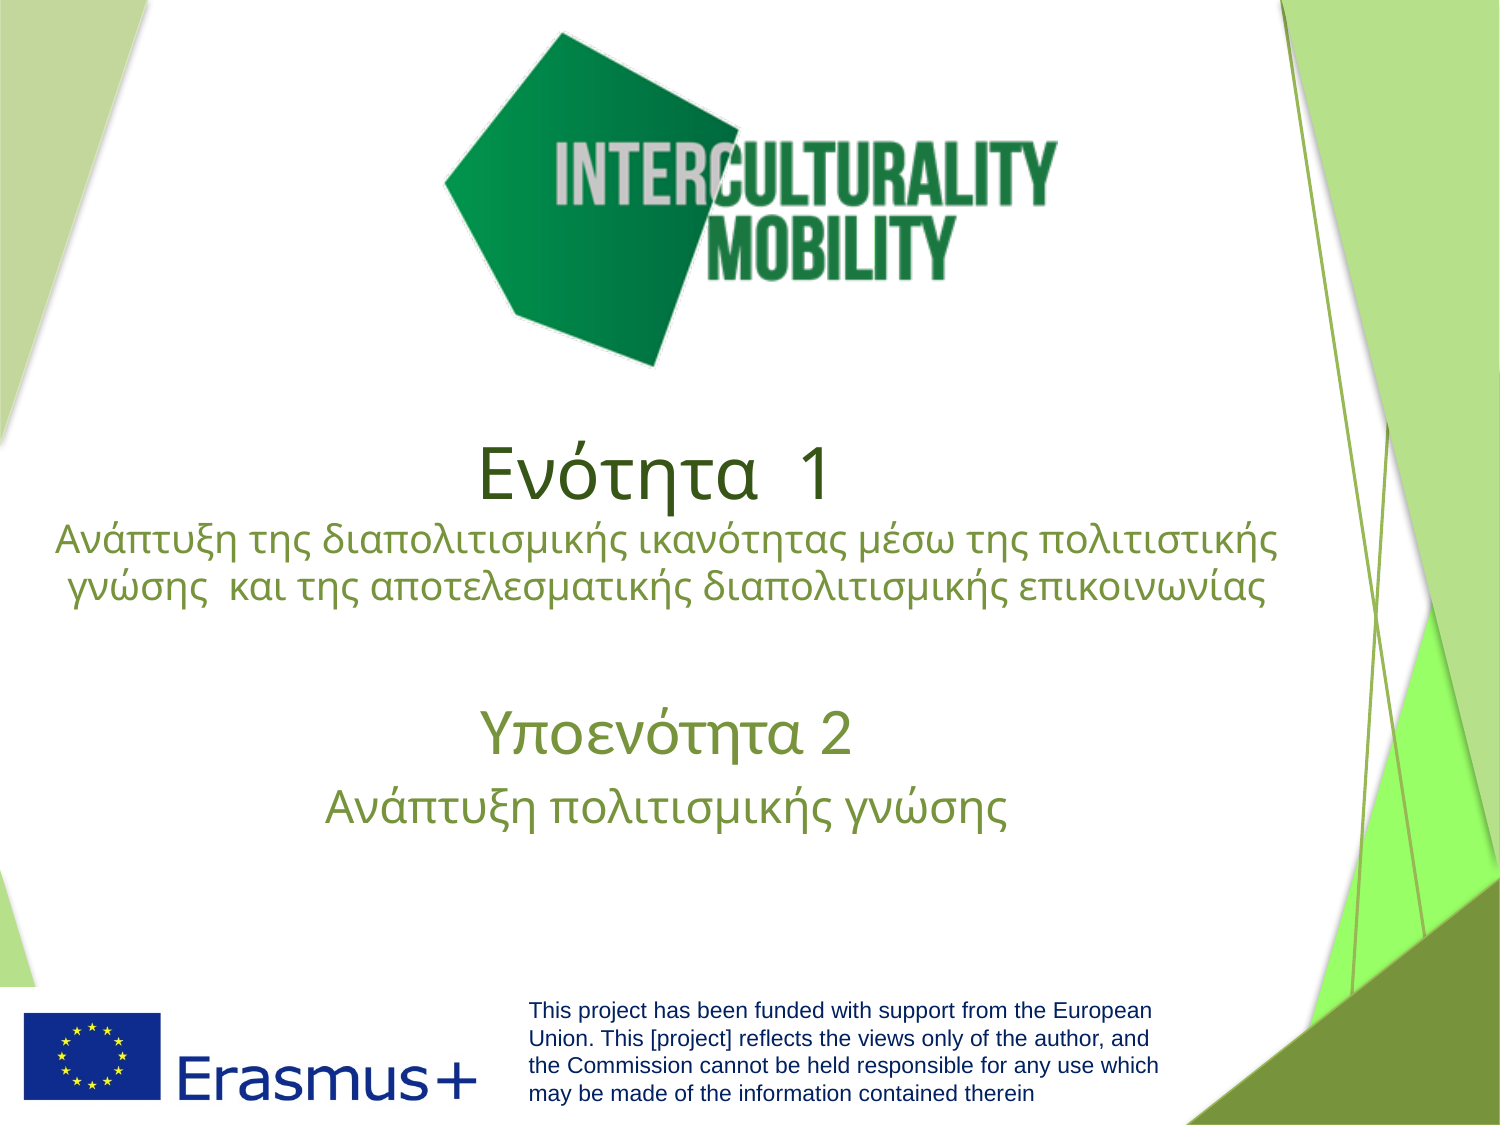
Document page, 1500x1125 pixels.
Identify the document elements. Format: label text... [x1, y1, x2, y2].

picture [0, 987, 502, 1125]
subtitle Υποενότητα 2 Ανάπτυξη πολιτισμικής γνώσης [168, 680, 1166, 935]
title Ενότητα 1 Ανάπτυξη της διαπολιτισμικής ικανότητας μέσω της πολιτιστικής γνώσης και της αποτελεσματικής διαπολιτισμικής επικοινωνίας [29, 397, 1305, 639]
picture [442, 30, 1058, 370]
